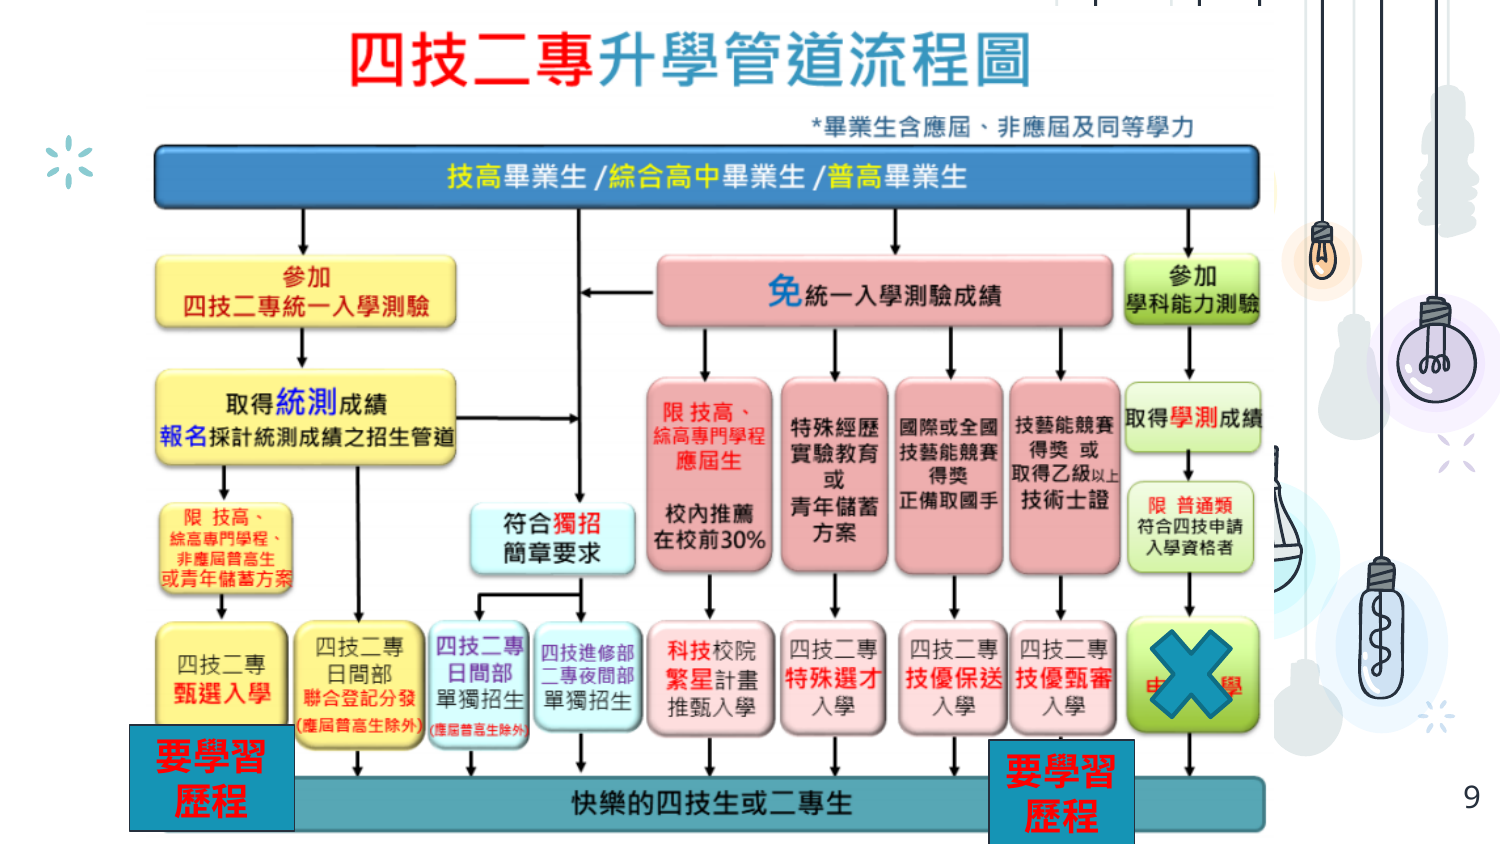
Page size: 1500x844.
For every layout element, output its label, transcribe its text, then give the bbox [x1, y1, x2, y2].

picture [146, 5, 1274, 844]
slide_number 9 [1426, 766, 1482, 832]
text_box 要學習歷程 [129, 725, 141, 832]
